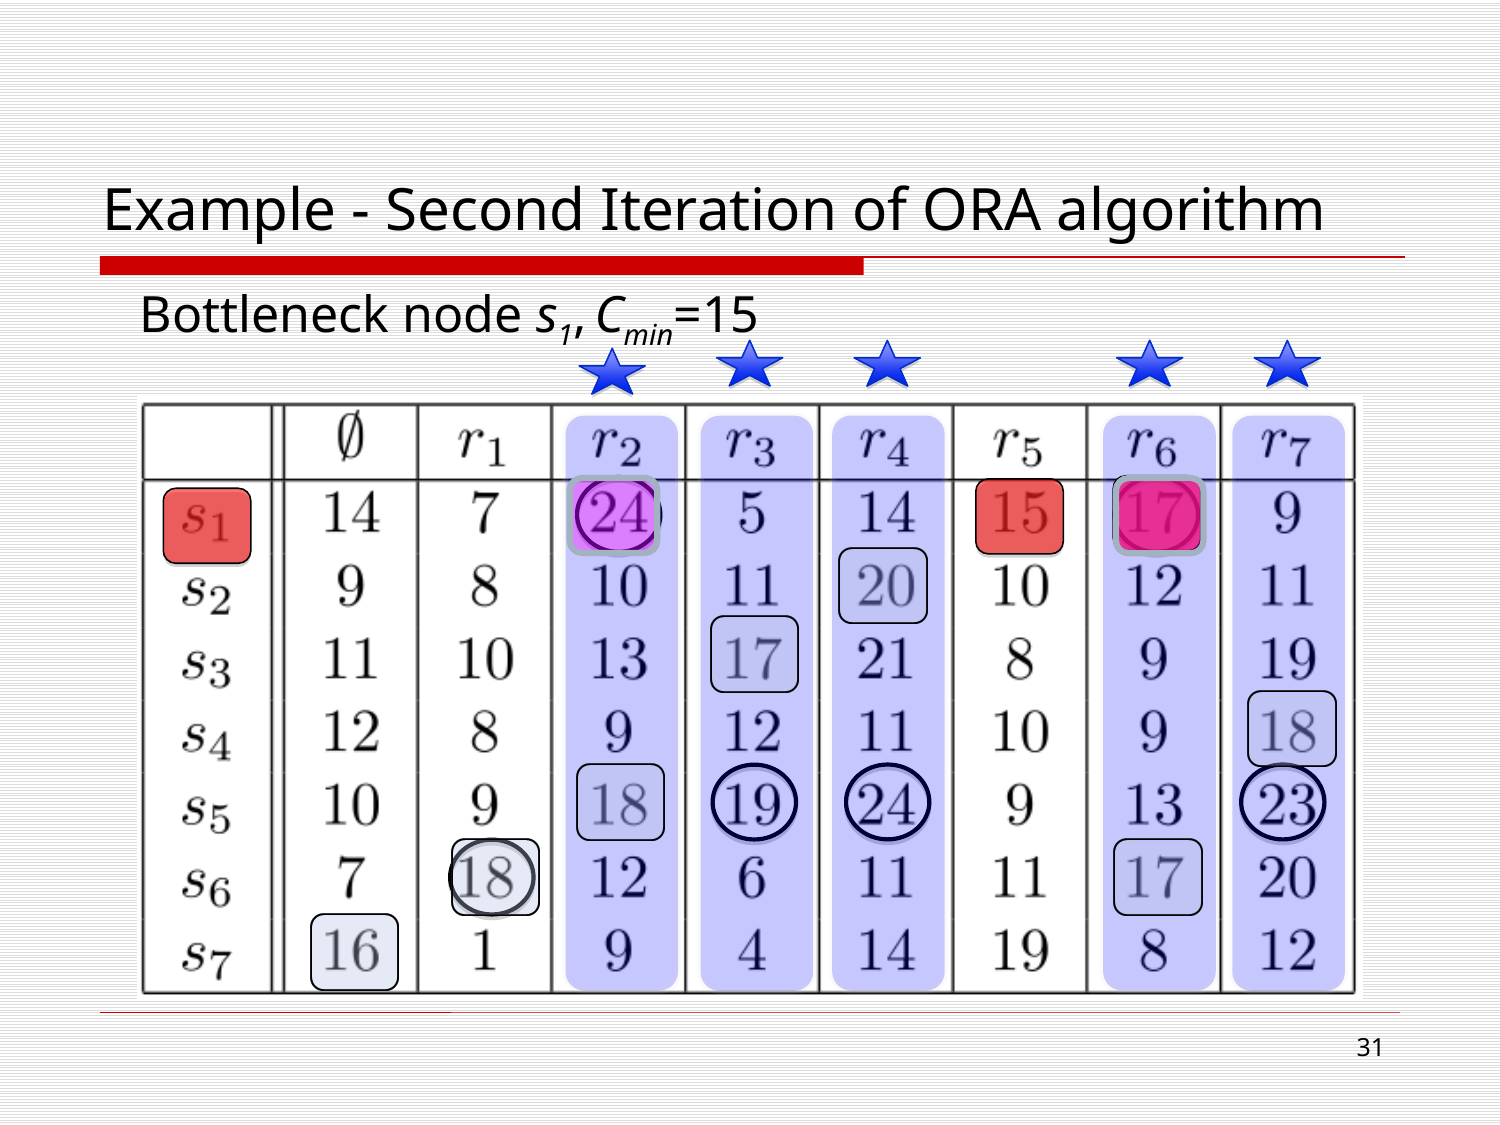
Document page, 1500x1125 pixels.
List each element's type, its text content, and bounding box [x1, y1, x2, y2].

picture [1112, 337, 1190, 393]
picture [849, 337, 927, 393]
text_box Bottleneck node s1, Cmin=15 [125, 275, 1407, 325]
picture [1249, 337, 1327, 393]
text_box 31 [1074, 1024, 1400, 1103]
title Example - Second Iteration of ORA algorithm [87, 62, 1500, 251]
picture [712, 337, 790, 393]
picture [137, 345, 1363, 1001]
